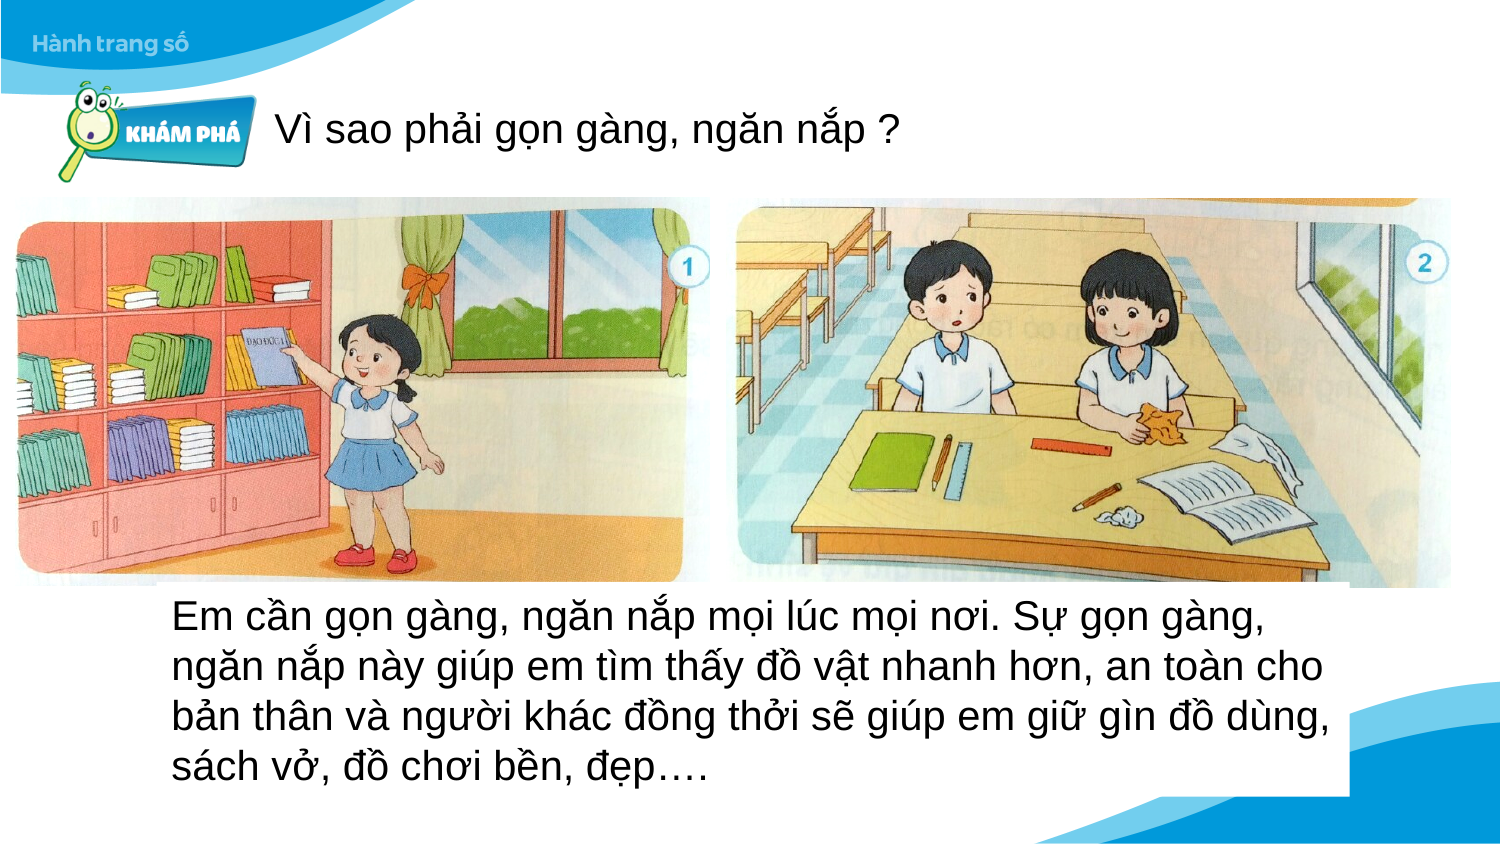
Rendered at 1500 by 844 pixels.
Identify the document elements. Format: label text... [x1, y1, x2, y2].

picture [64, 40, 68, 51]
picture [79, 35, 83, 51]
picture [69, 40, 75, 51]
picture [165, 40, 173, 51]
picture [98, 37, 103, 51]
picture [107, 40, 114, 51]
picture [84, 40, 90, 51]
text_box Em cần gọn gàng, ngăn nắp mọi lúc mọi nơi. Sự gọn gàng, ngăn nắp này giúp em tìm thấy đồ vật nhanh hơn, an toàn cho bản thân và người khác đồng thởi sẽ giúp em giữ gìn đồ dùng, sách vở, đồ chơi bền, đẹp…. [156, 581, 1350, 797]
picture [145, 40, 157, 56]
picture [51, 40, 60, 51]
picture [130, 39, 142, 51]
text_box Vì sao phải gọn gàng, ngăn nắp ? [265, 94, 1137, 160]
picture [34, 36, 47, 51]
picture [118, 40, 127, 51]
picture [176, 39, 188, 51]
picture [0, 0, 1500, 844]
